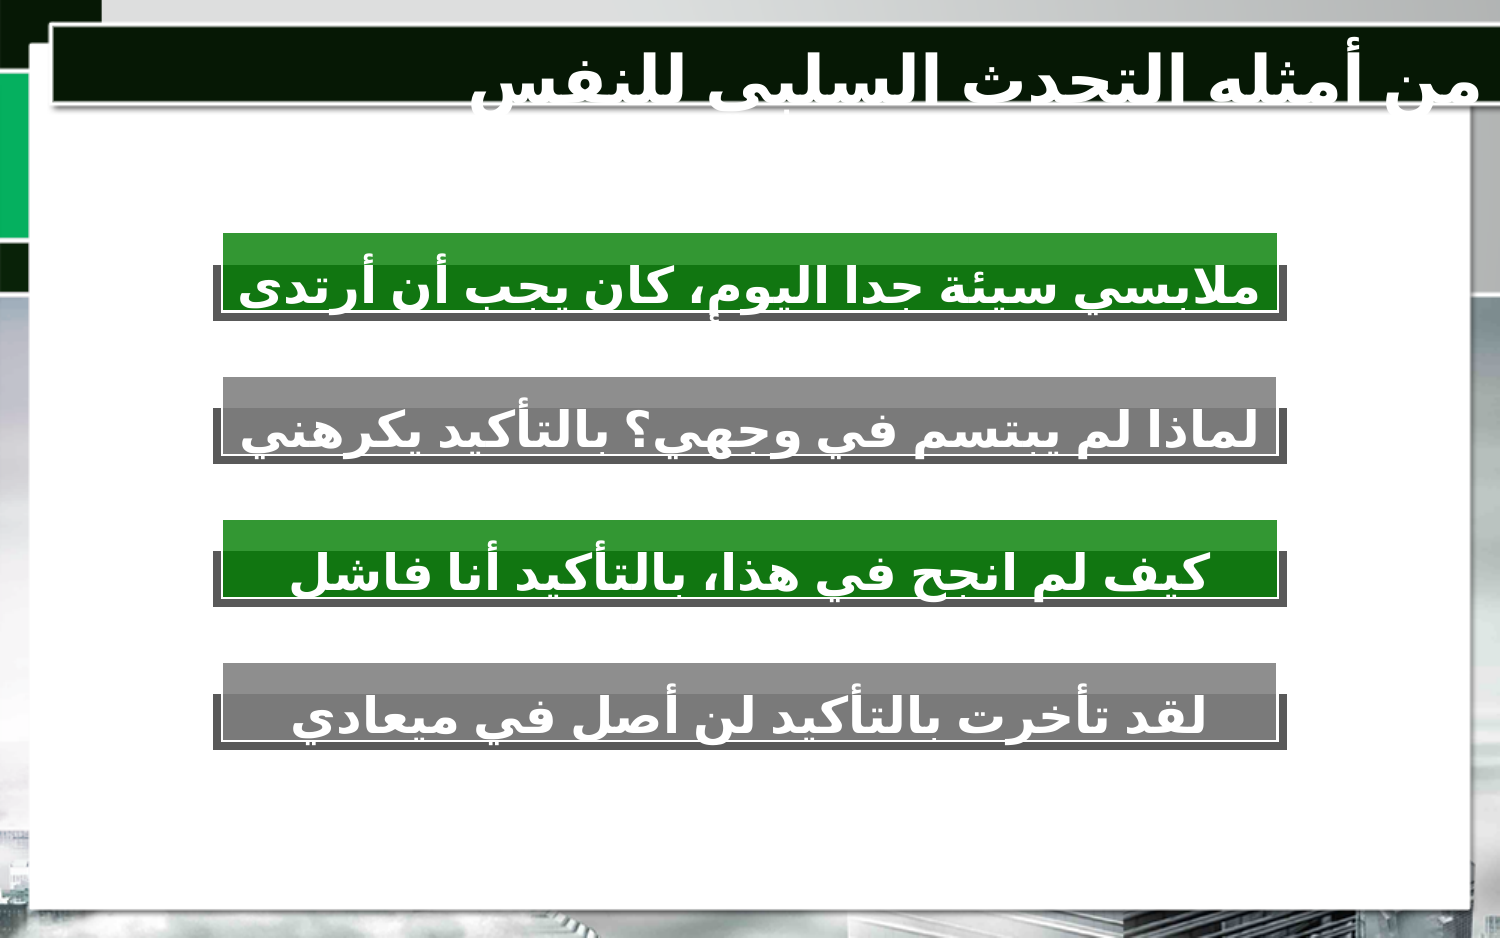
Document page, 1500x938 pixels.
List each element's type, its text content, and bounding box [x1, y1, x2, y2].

picture [0, 0, 1500, 938]
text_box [211, 518, 1289, 609]
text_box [211, 375, 1289, 466]
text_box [211, 232, 1289, 323]
text_box من أمثله التحدث السلبي للنفس [123, 14, 1500, 125]
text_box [211, 661, 1289, 752]
